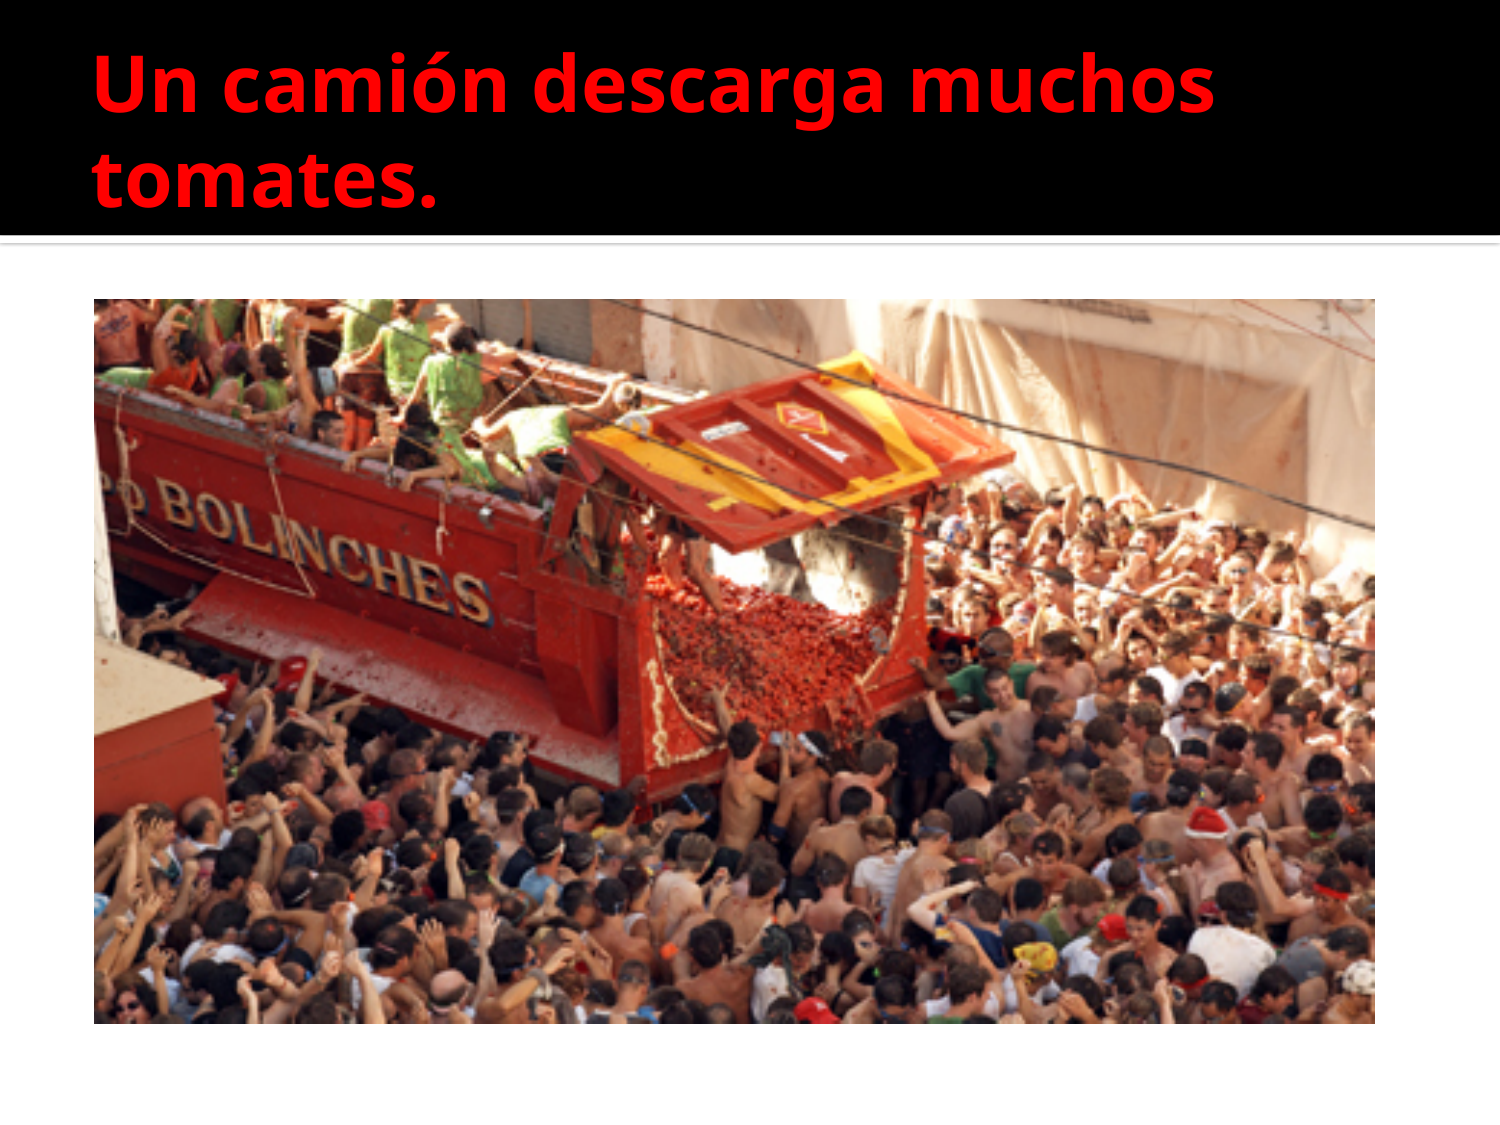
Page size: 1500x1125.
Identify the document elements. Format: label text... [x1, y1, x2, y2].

title Un camión descarga muchos tomates. [75, 25, 1425, 231]
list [94, 299, 1375, 1024]
